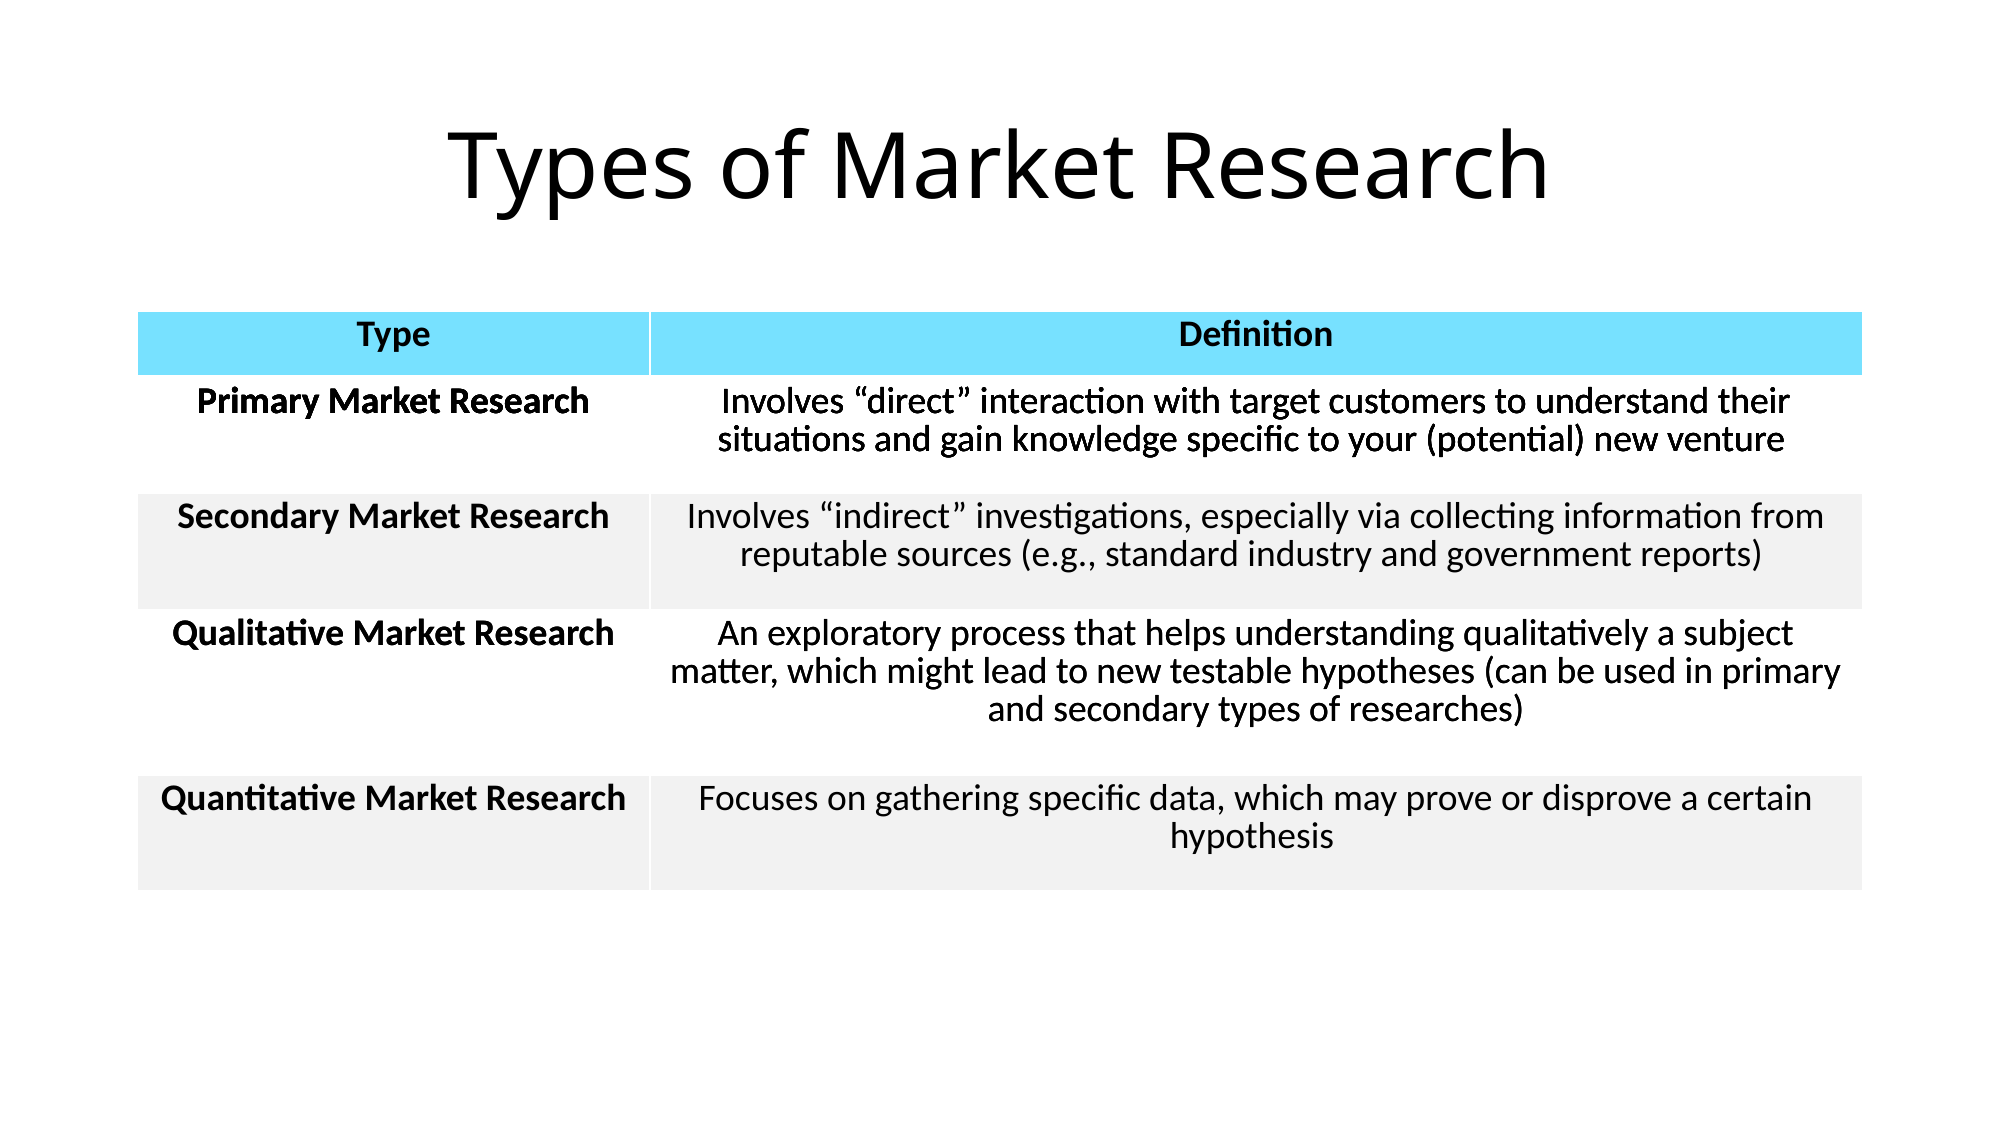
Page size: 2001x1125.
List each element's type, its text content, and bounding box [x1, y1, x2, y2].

table_cell Primary Market Research [138, 380, 649, 492]
title Types of Market Research [137, 59, 1863, 278]
table_cell Involves “indirect” investigations, especially via collecting information from reputable sources (e.g., standard industry and government reports) [651, 494, 1862, 609]
table_cell Qualitative Market Research [138, 611, 649, 774]
table_cell Secondary Market Research [138, 494, 649, 609]
table_cell Focuses on gathering specific data, which may prove or disprove a certain hypothesis [651, 776, 1862, 890]
table_header Type [138, 312, 649, 375]
table_header Definition [651, 312, 1862, 375]
table_cell Involves “direct” interaction with target customers to understand their situations and gain knowledge specific to your (potential) new venture [651, 380, 1862, 492]
table_cell An exploratory process that helps understanding qualitatively a subject matter, which might lead to new testable hypotheses (can be used in primary and secondary types of researches) [651, 611, 1862, 774]
table_cell Quantitative Market Research [138, 776, 649, 890]
